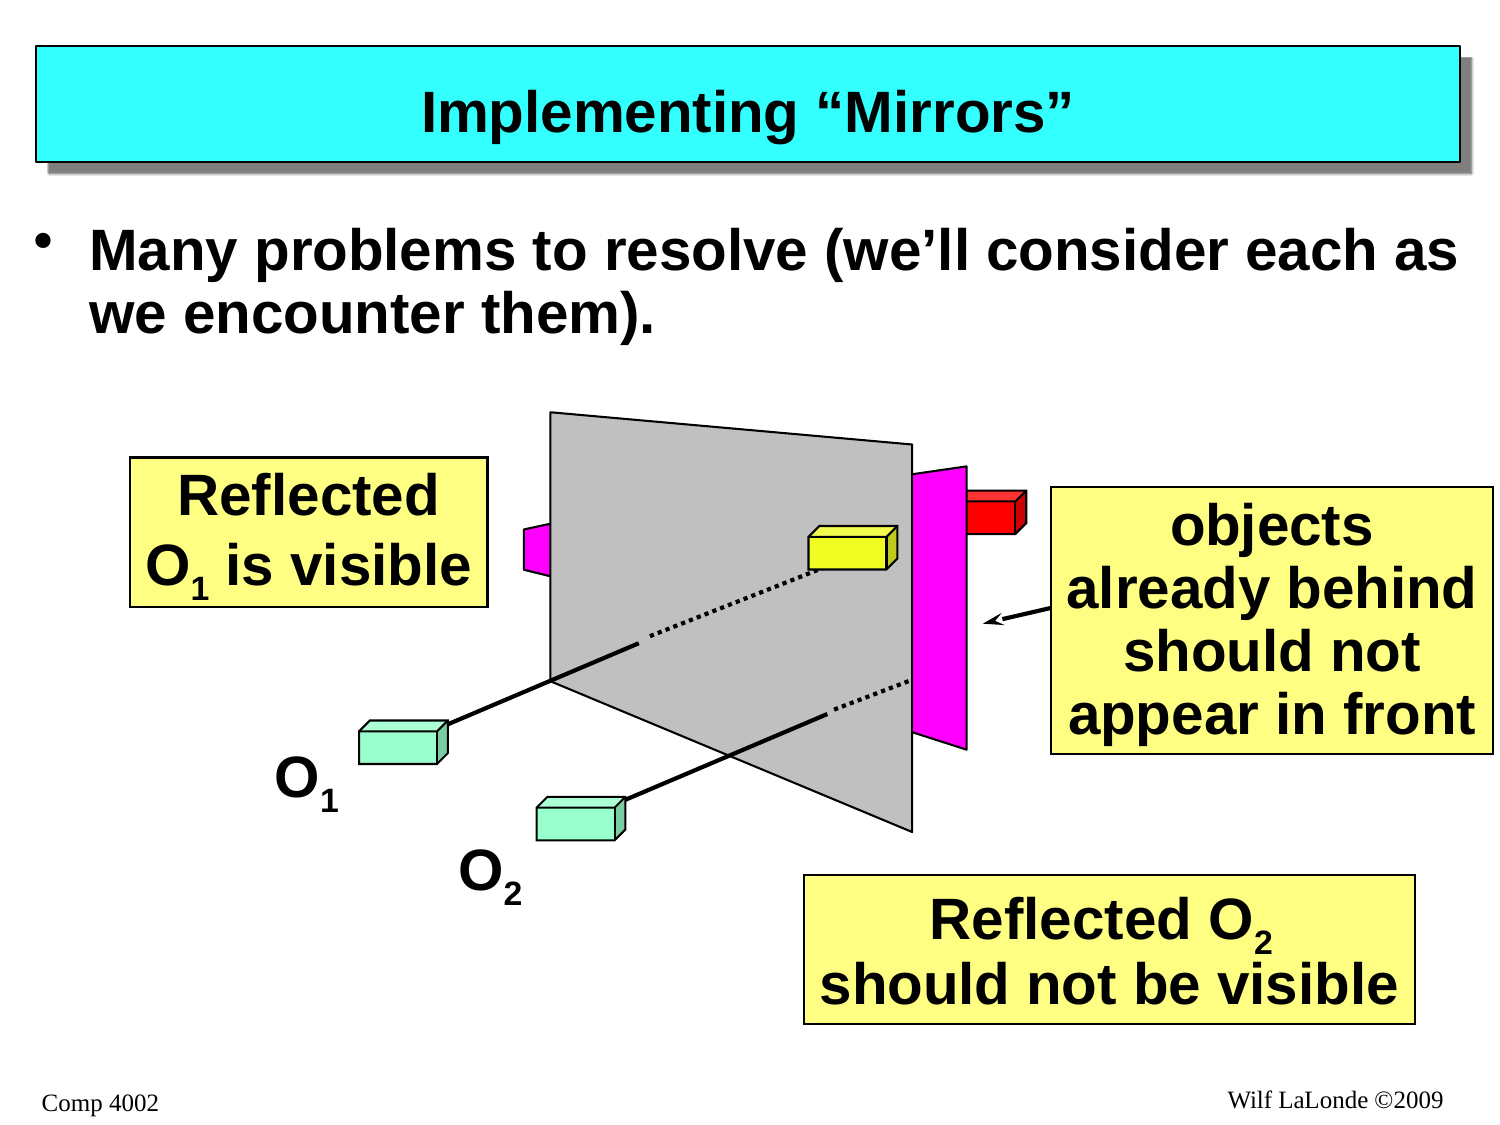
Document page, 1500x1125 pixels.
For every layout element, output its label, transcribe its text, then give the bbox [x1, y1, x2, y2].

text_box Reflected O2 should not be visible [804, 874, 1415, 1025]
text_box O1 [259, 732, 355, 820]
text_box Reflected O1 is visible [130, 457, 488, 608]
text_box O1 [967, 491, 1025, 501]
text_box O2 [359, 721, 447, 731]
text_box [359, 720, 448, 764]
text_box O2 [443, 825, 538, 913]
text_box [967, 490, 1027, 535]
title Implementing “Mirrors” [35, 45, 1461, 163]
text_box [808, 526, 898, 570]
list Many problems to resolve (we’ll consider each as we encounter them). [17, 212, 1500, 354]
text_box [523, 523, 550, 577]
text_box [537, 797, 625, 807]
text_box [809, 526, 896, 536]
text_box objects already behind should not appear in front [1051, 487, 1494, 755]
text_box [550, 412, 913, 833]
text_box [913, 466, 967, 750]
text_box [536, 796, 626, 841]
text_box [982, 612, 1005, 626]
